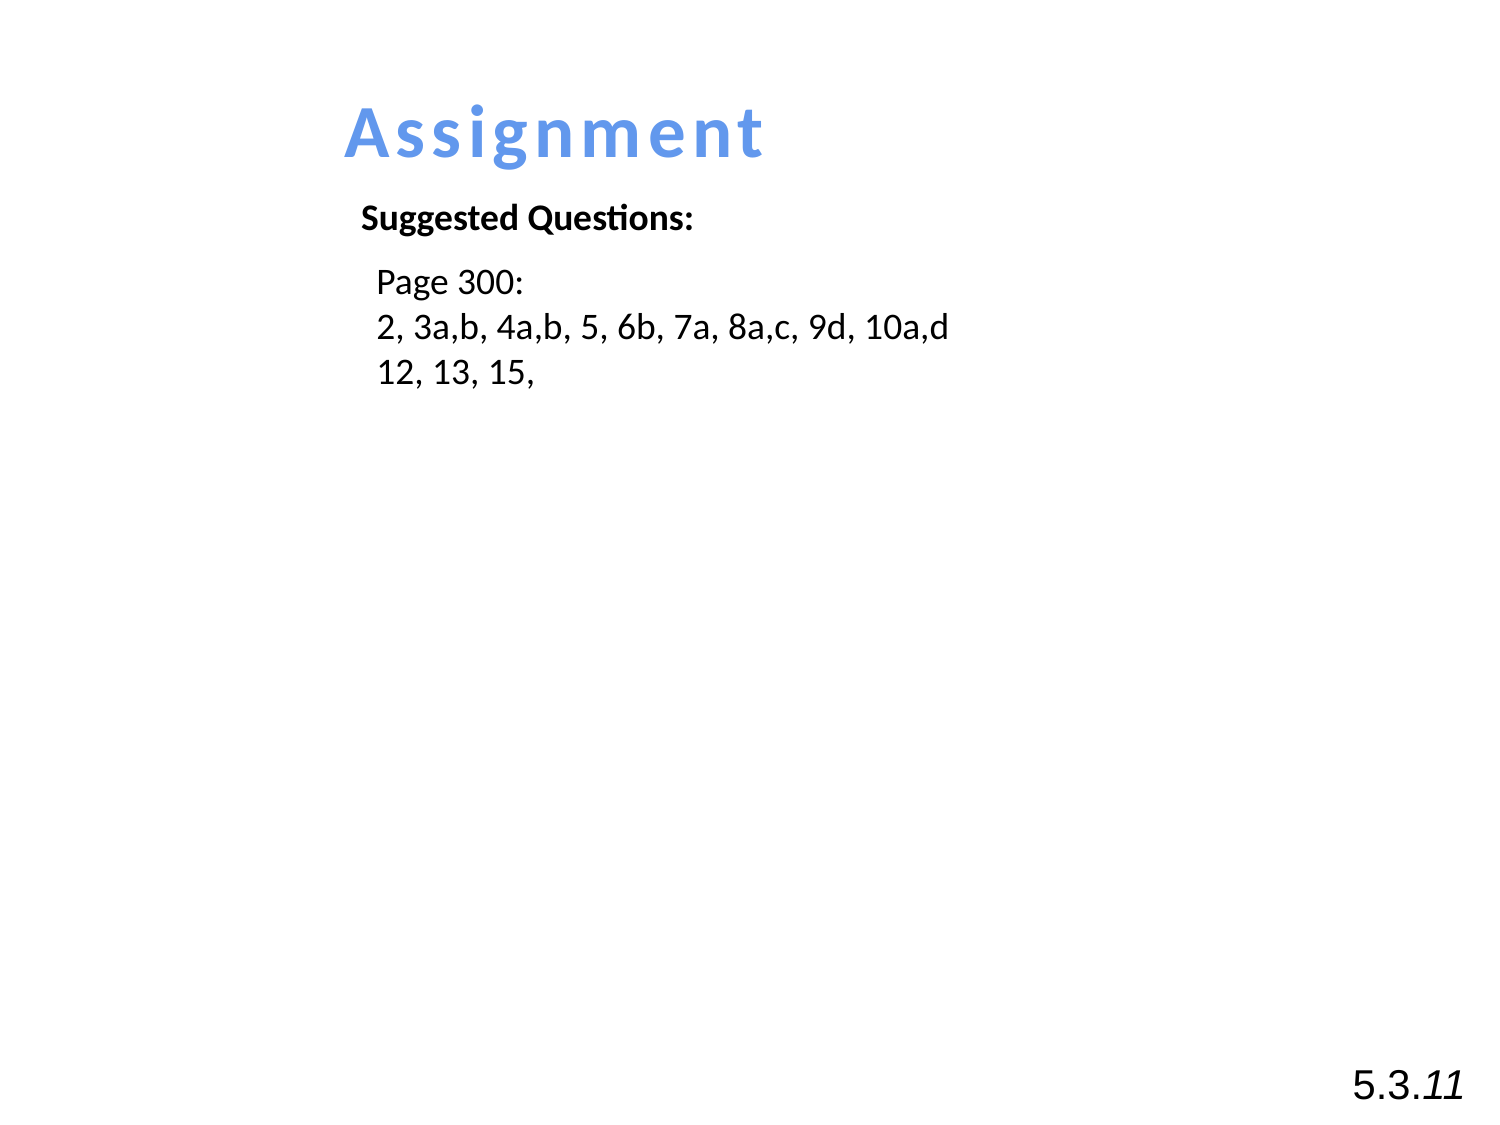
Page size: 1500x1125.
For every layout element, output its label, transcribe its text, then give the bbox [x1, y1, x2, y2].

text_box Assignment [329, 74, 780, 180]
text_box Suggested Questions: [346, 185, 710, 246]
text_box 5.3.11 [1337, 1050, 1481, 1115]
text_box Page 300: 2, 3a,b, 4a,b, 5, 6b, 7a, 8a,c, 9d, 10a,d 12, 13, 15, [361, 249, 965, 400]
